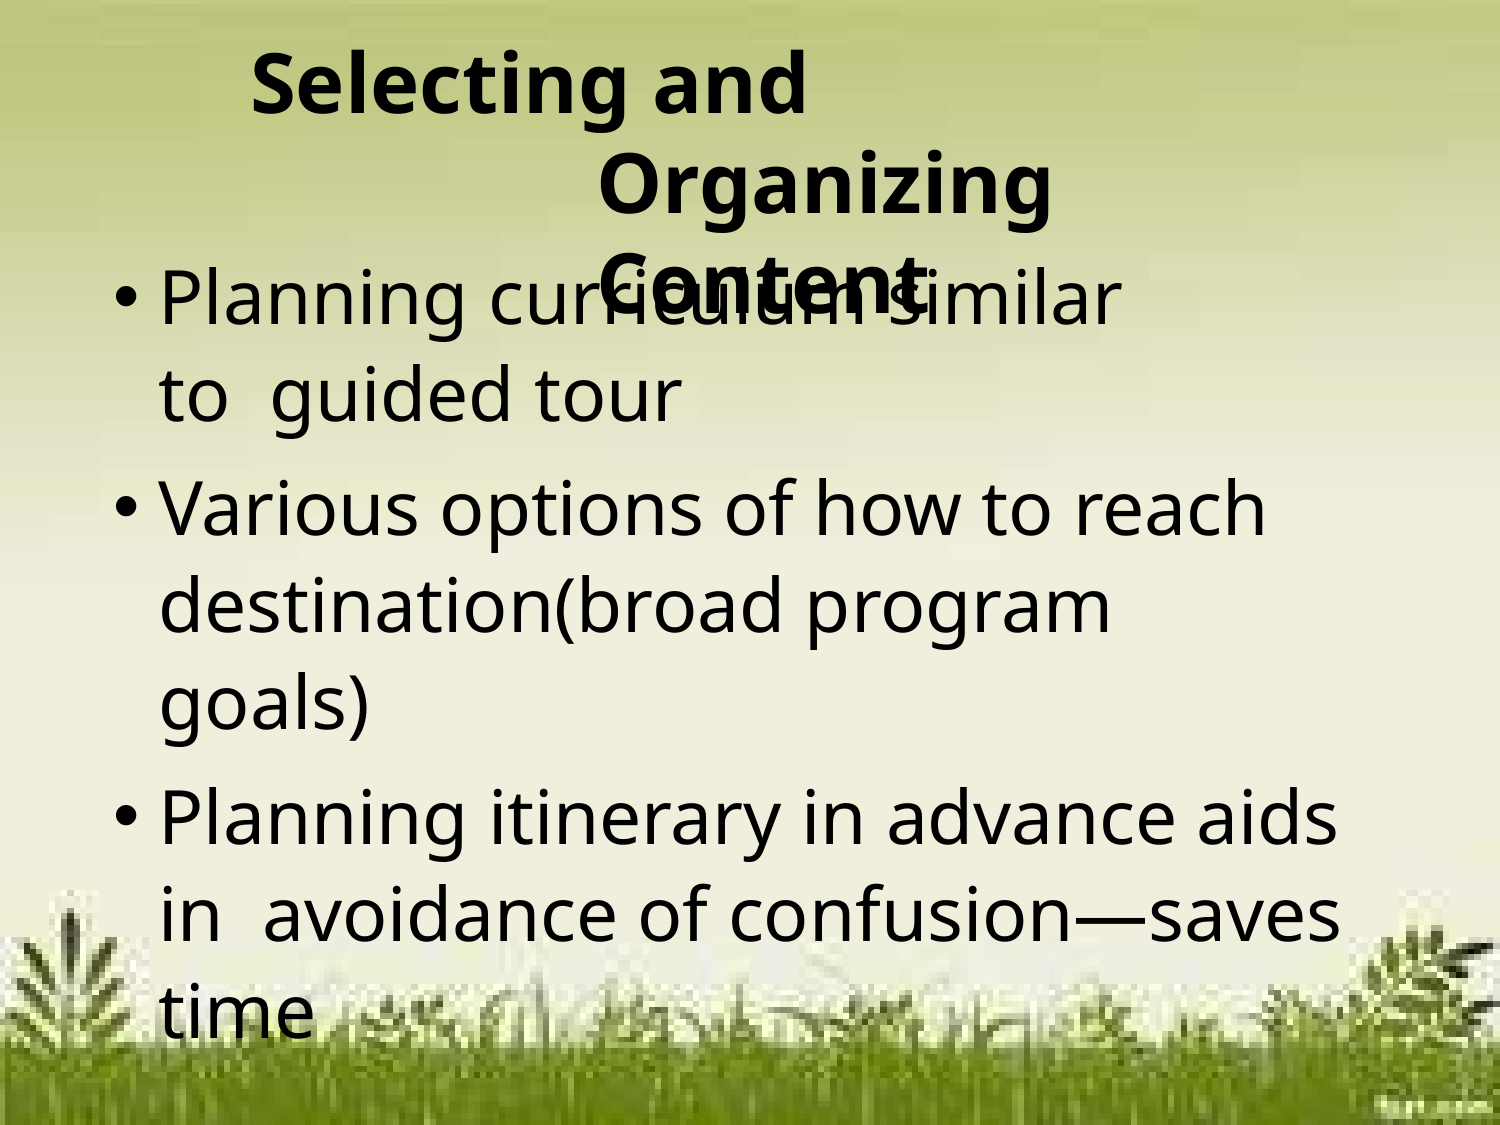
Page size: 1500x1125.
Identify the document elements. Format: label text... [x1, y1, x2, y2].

picture [0, 0, 1500, 1125]
title Selecting and Organizing Content [248, 28, 1250, 241]
text_box Planning curriculum similar to guided tour Various options of how to reach destination(broad program goals) Planning itinerary in advance aids in avoidance of confusion—saves time [111, 241, 1391, 1054]
